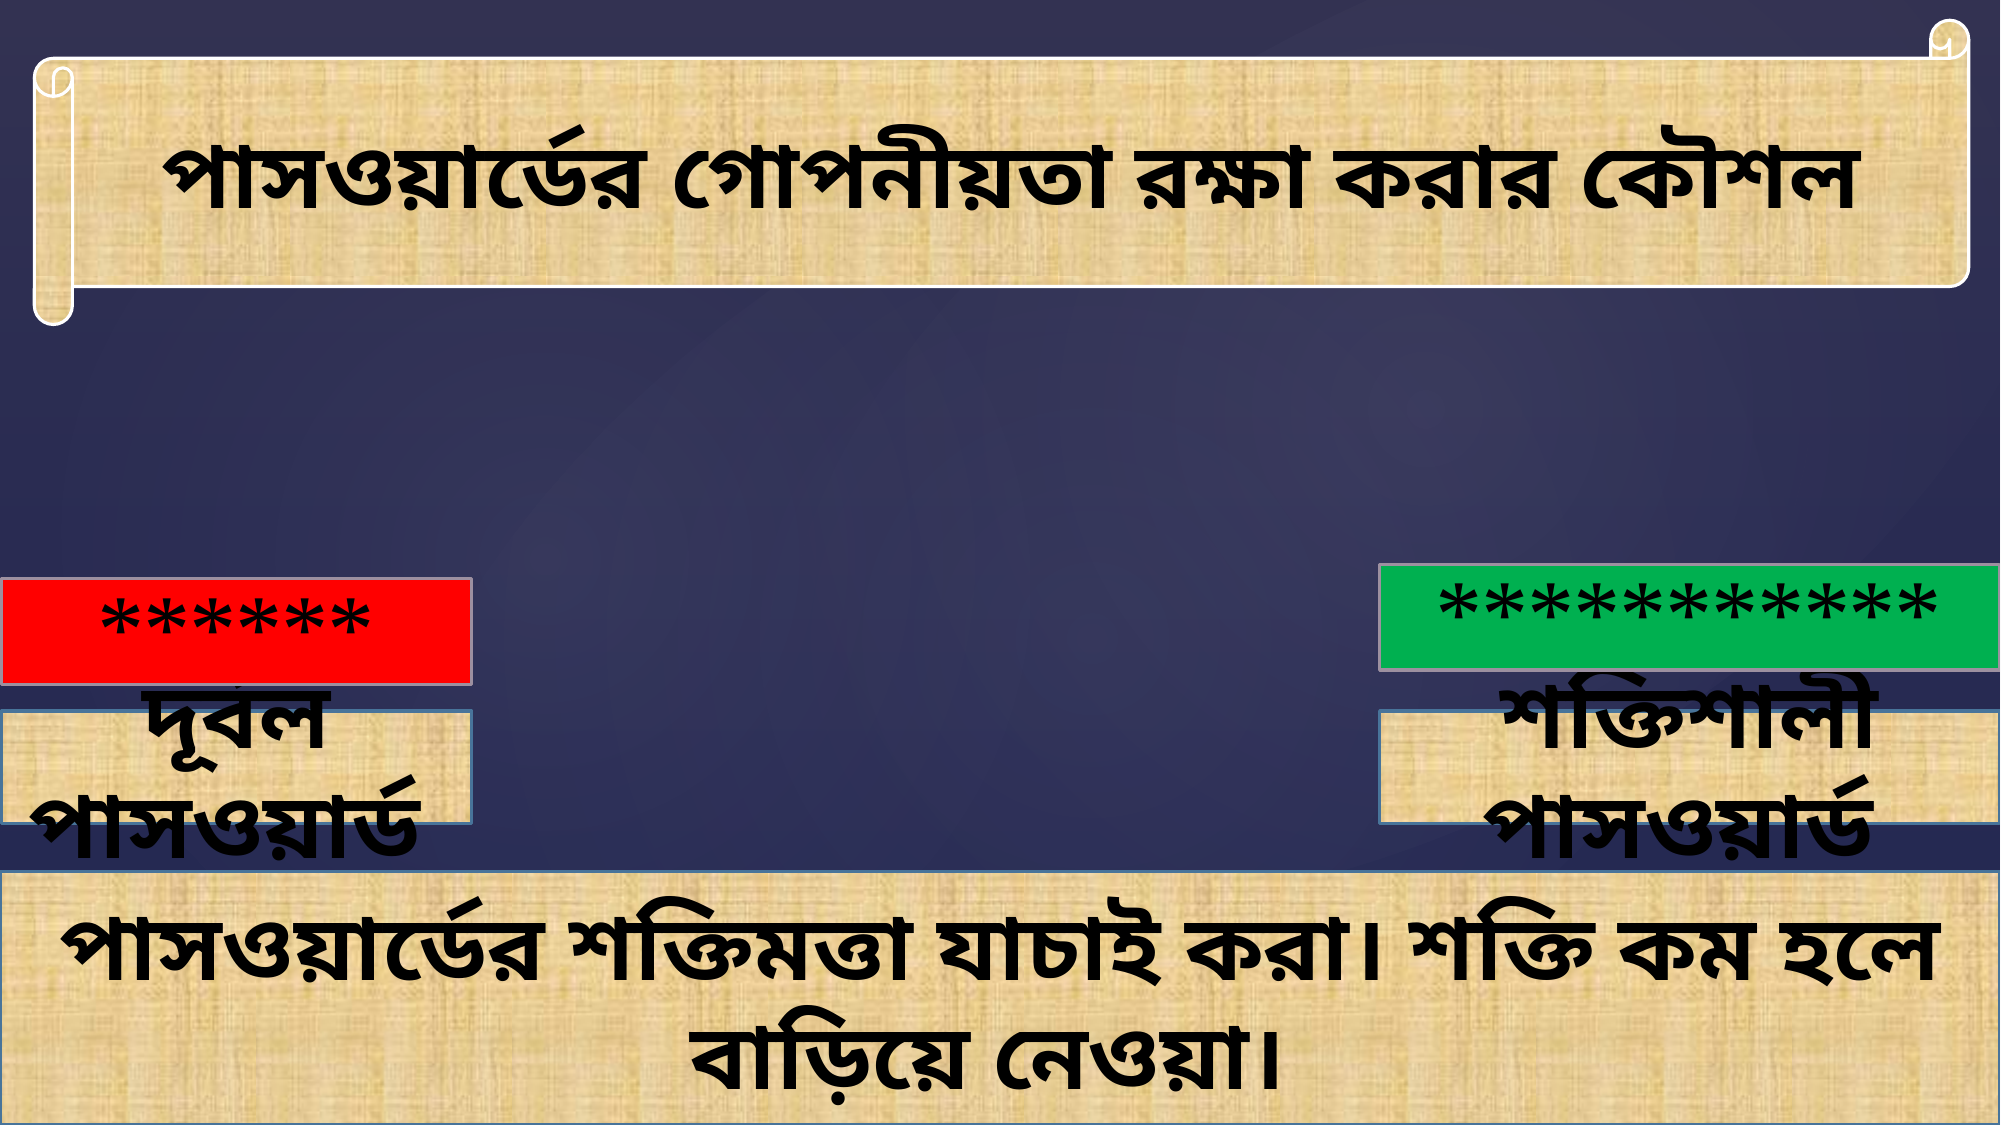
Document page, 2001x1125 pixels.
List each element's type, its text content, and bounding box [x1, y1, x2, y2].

text_box শক্তিশালী পাসওয়ার্ড [1378, 709, 2000, 825]
text_box পাসওয়ার্ডের শক্তিমত্তা যাচাই করা। শক্তি কম হলে বাড়িয়ে নেওয়া। [0, 870, 2000, 1125]
text_box দূর্বল পাসওয়ার্ড [0, 709, 473, 825]
text_box পাসওয়ার্ডের গোপনীয়তা রক্ষা করার কৌশল [32, 18, 1971, 327]
text_box ****** [0, 577, 473, 686]
text_box *********** [1378, 563, 2000, 672]
